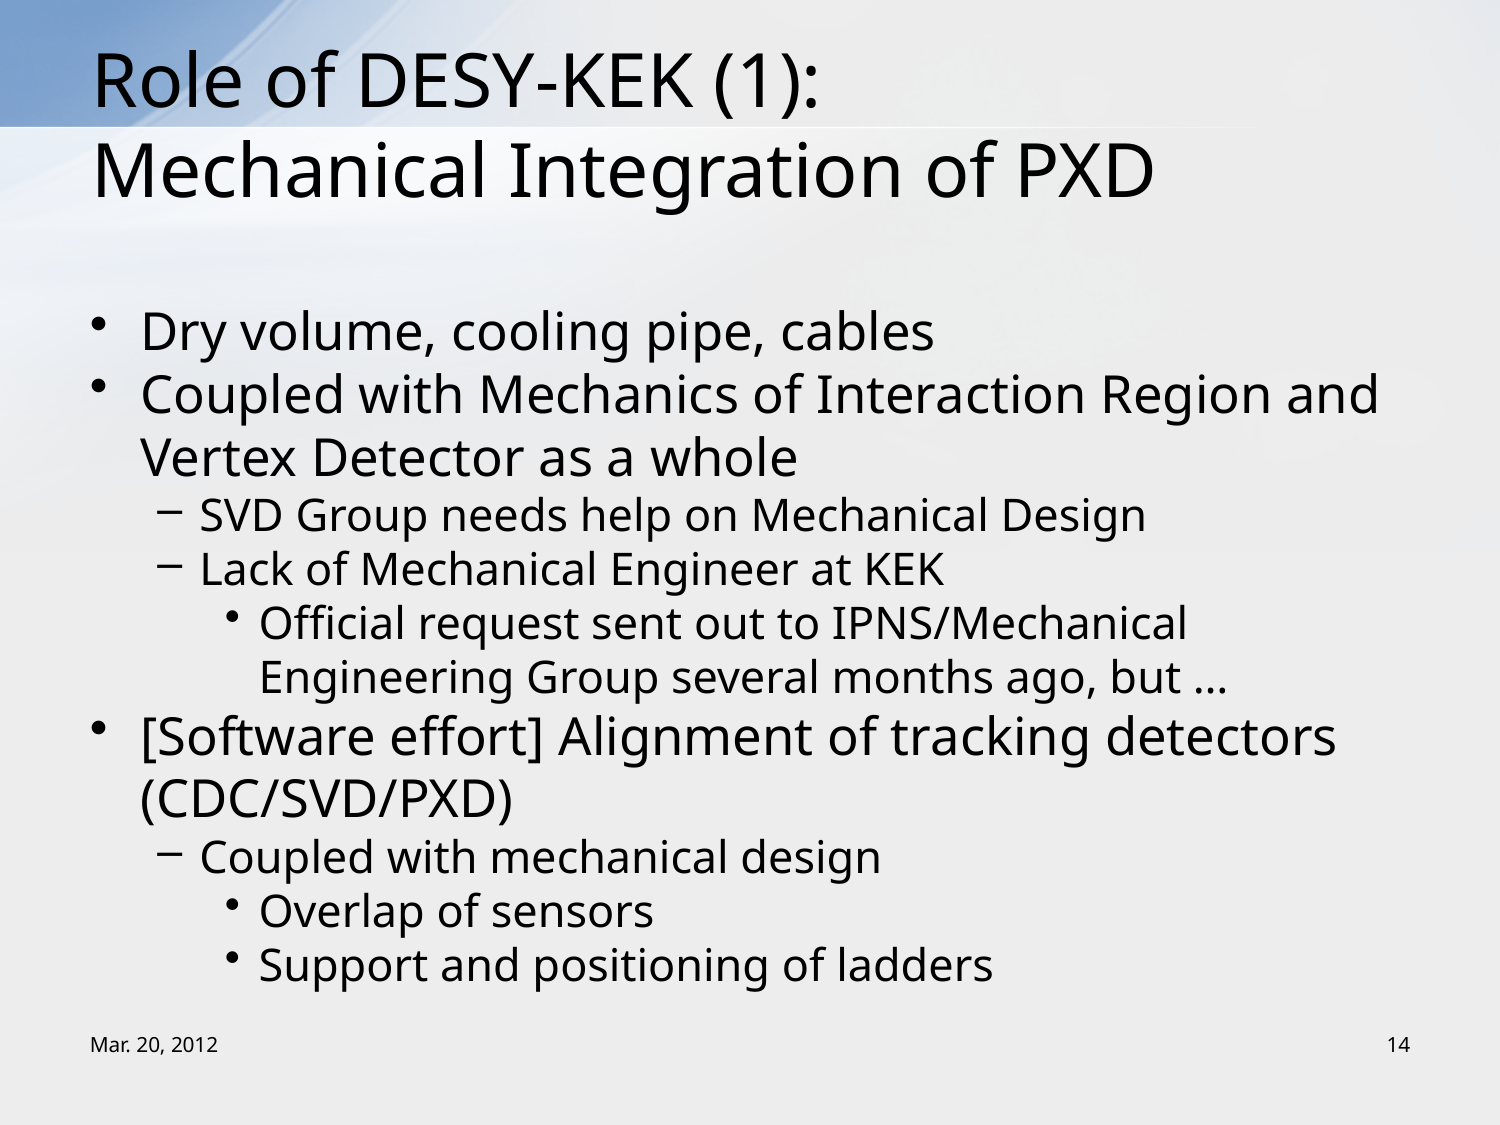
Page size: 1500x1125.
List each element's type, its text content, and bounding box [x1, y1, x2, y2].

slide_number 14 [1074, 1024, 1425, 1103]
picture [0, 0, 1500, 645]
list Dry volume, cooling pipe, cables Coupled with Mechanics of Interaction Region and Vertex Detector as a whole SVD Group needs help on Mechanical Design Lack of Mechanical Engineer at KEK Official request sent out to IPNS/Mechanical Engineering Group several months ago, but … [Software effort] Alignment of tracking detectors (CDC/SVD/PXD) Coupled with mechanical design Overlap of sensors Support and positioning of ladders [75, 290, 1425, 1005]
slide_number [75, 1024, 425, 1103]
title Role of DESY-KEK (1): Mechanical Integration of PXD [76, 0, 1427, 220]
